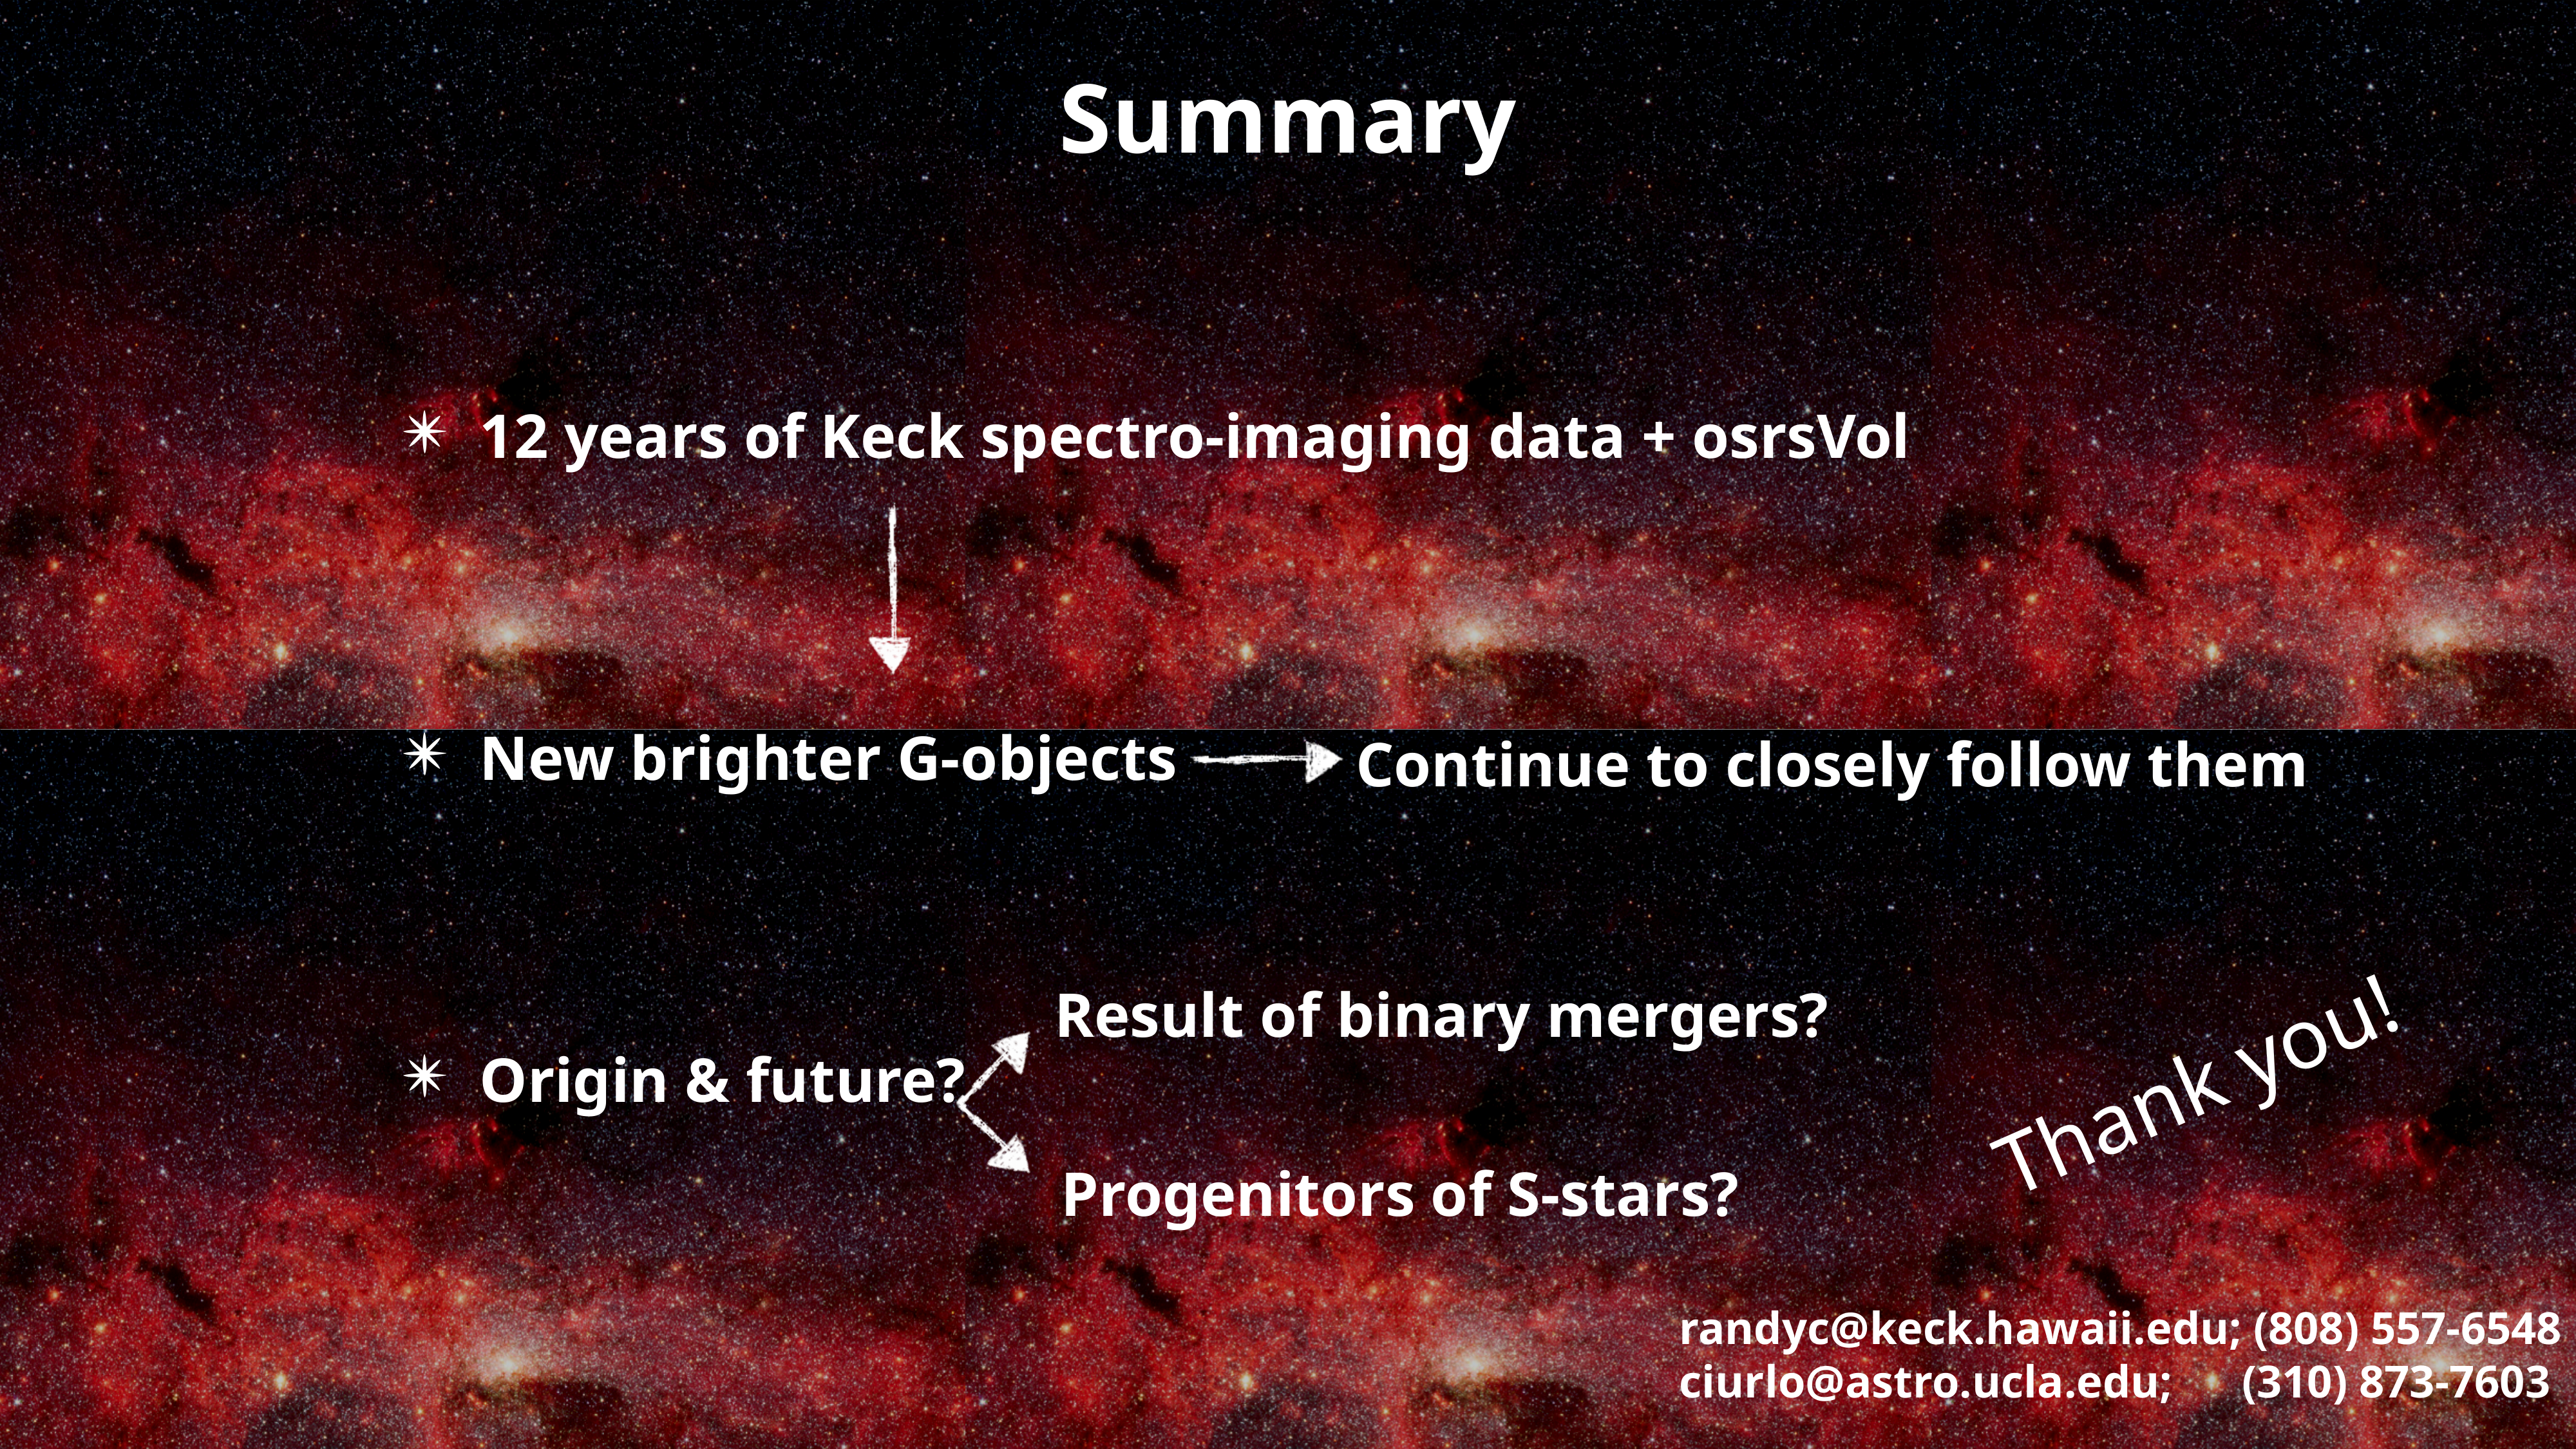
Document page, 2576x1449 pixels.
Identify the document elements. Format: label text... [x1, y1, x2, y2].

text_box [406, 388, 2293, 1234]
text_box Thank you! [2293, 942, 2419, 1100]
text_box Summary [1054, 52, 1522, 178]
text_box randyc@keck.hawaii.edu; (808) 557-6548 ciurlo@astro.ucla.edu; (310) 873-7603 [1674, 1294, 2568, 1412]
picture [0, 0, 2576, 1449]
